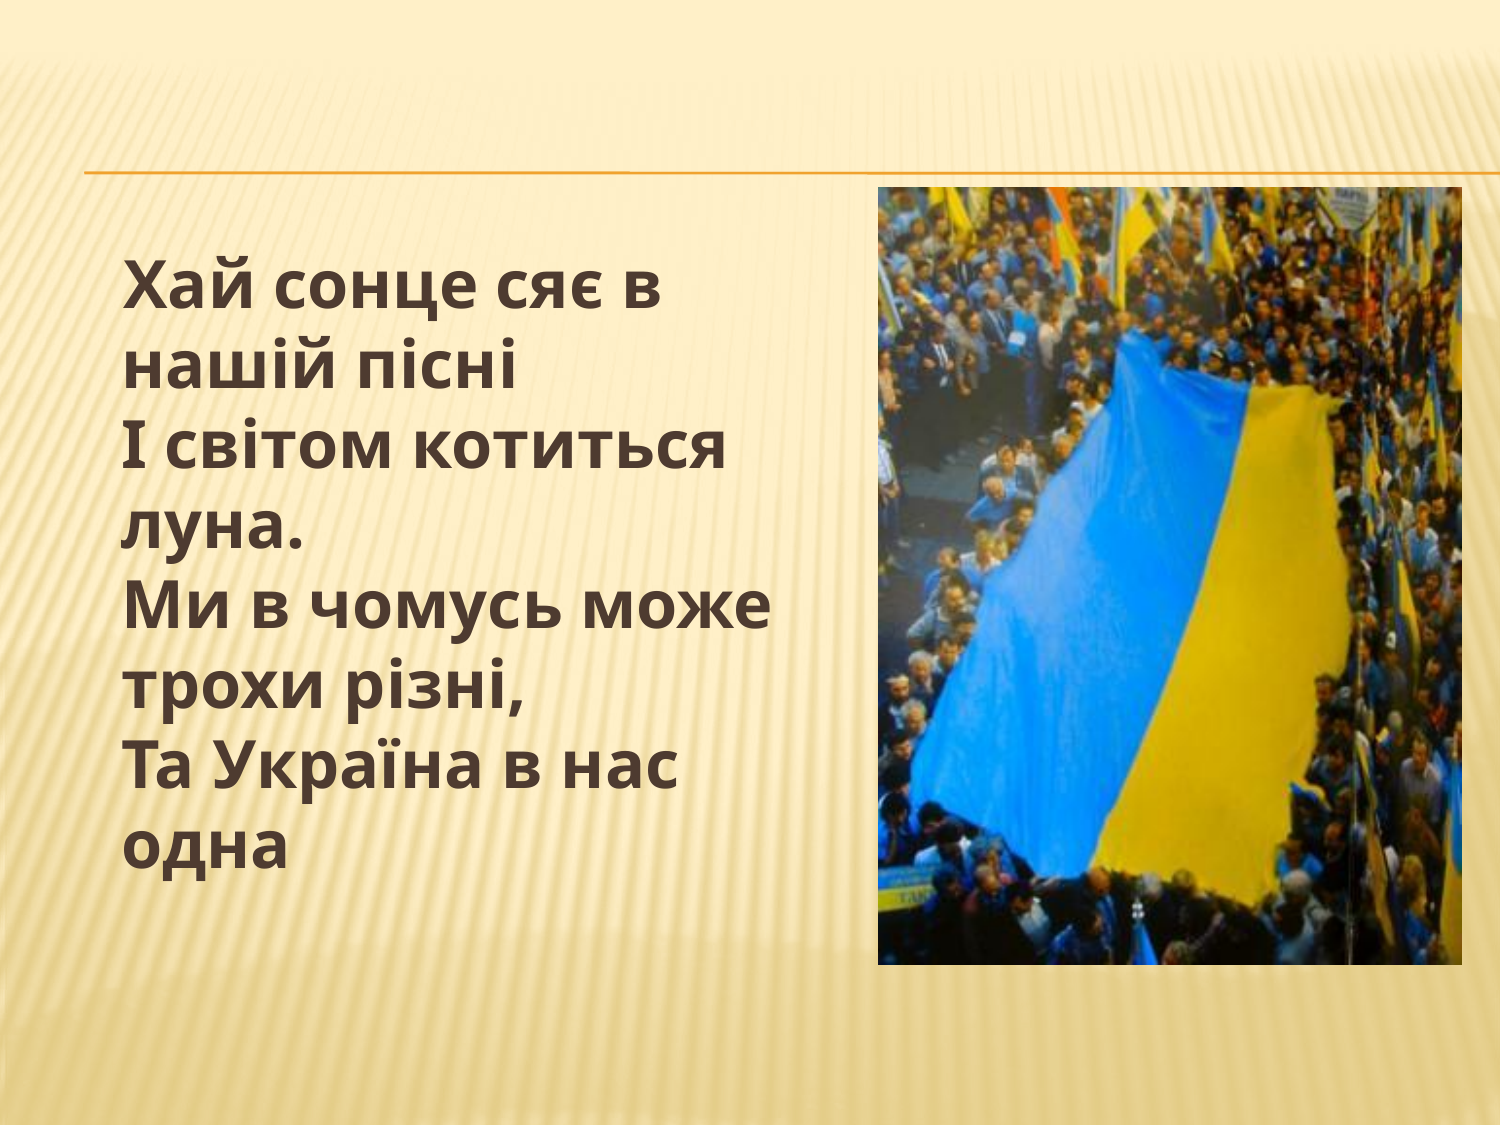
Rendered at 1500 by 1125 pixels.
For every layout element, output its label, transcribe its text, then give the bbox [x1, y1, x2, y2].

picture [878, 187, 1463, 966]
list Хай сонце сяє в нашій пісні І світом котиться луна. Ми в чомусь може трохи різні, Та Україна в нас одна [49, 234, 844, 998]
